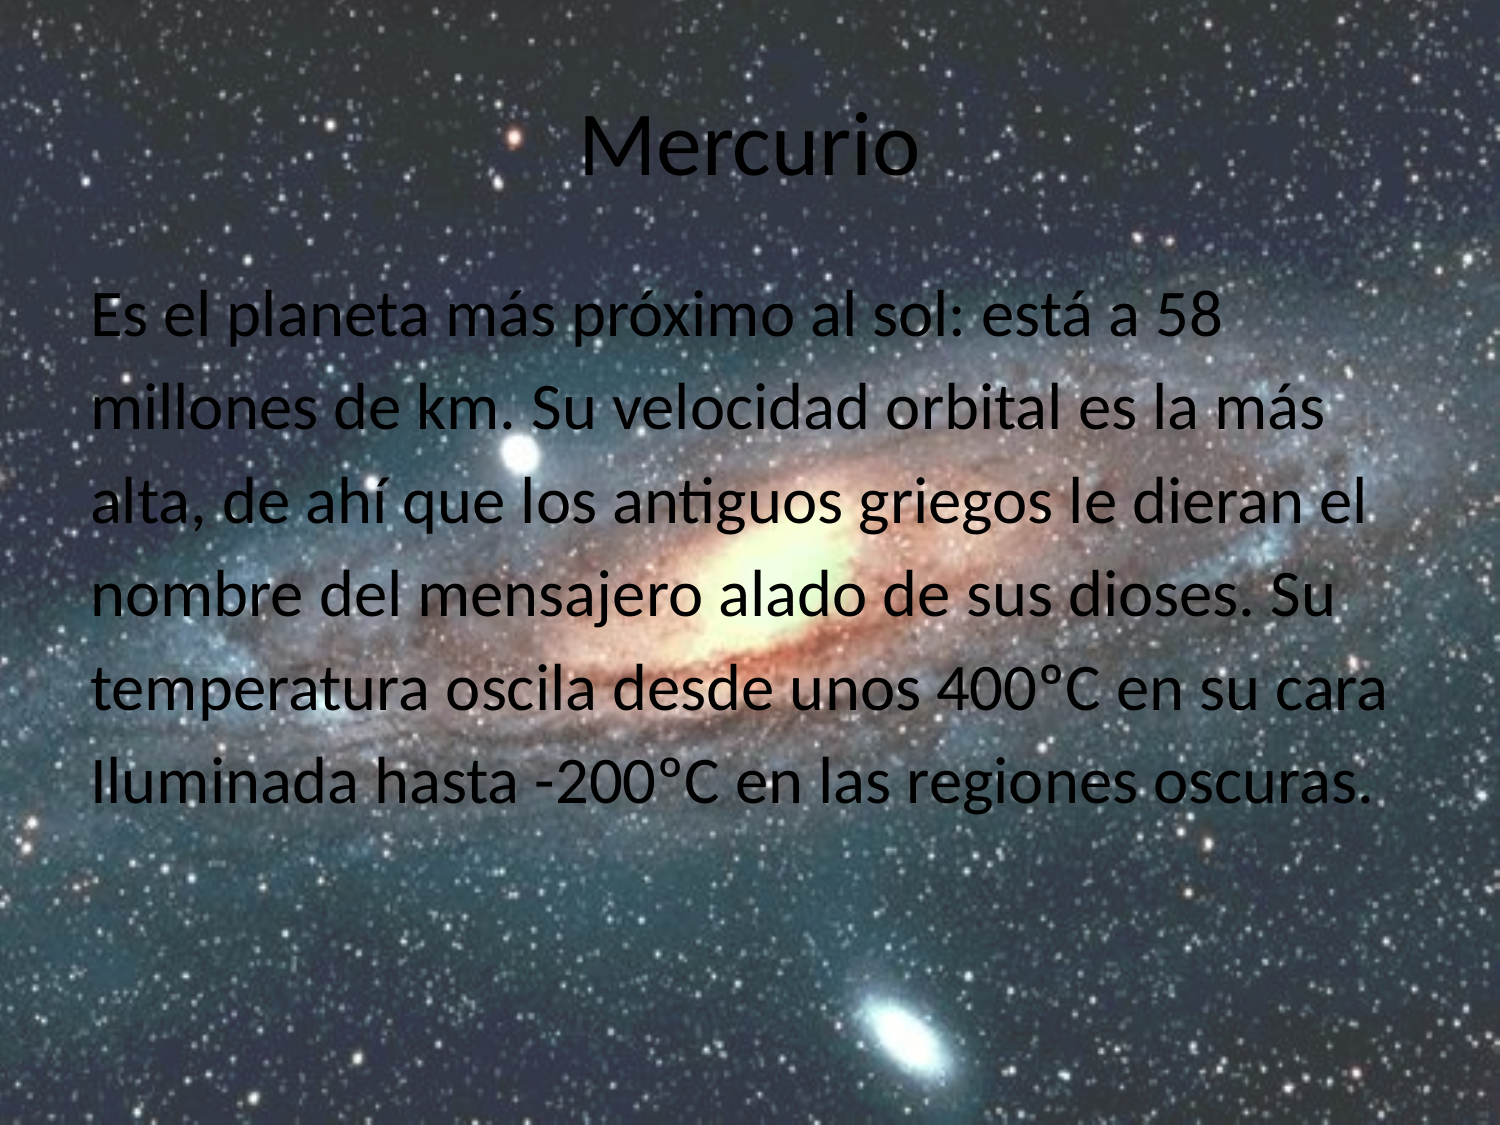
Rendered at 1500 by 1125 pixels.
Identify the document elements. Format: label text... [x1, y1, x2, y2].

title Mercurio [75, 45, 1425, 233]
list Es el planeta más próximo al sol: está a 58 millones de km. Su velocidad orbital es la más alta, de ahí que los antiguos griegos le dieran el nombre del mensajero alado de sus dioses. Su temperatura oscila desde unos 400ºC en su cara Iluminada hasta -200ºC en las regiones oscuras. [75, 262, 1425, 1005]
